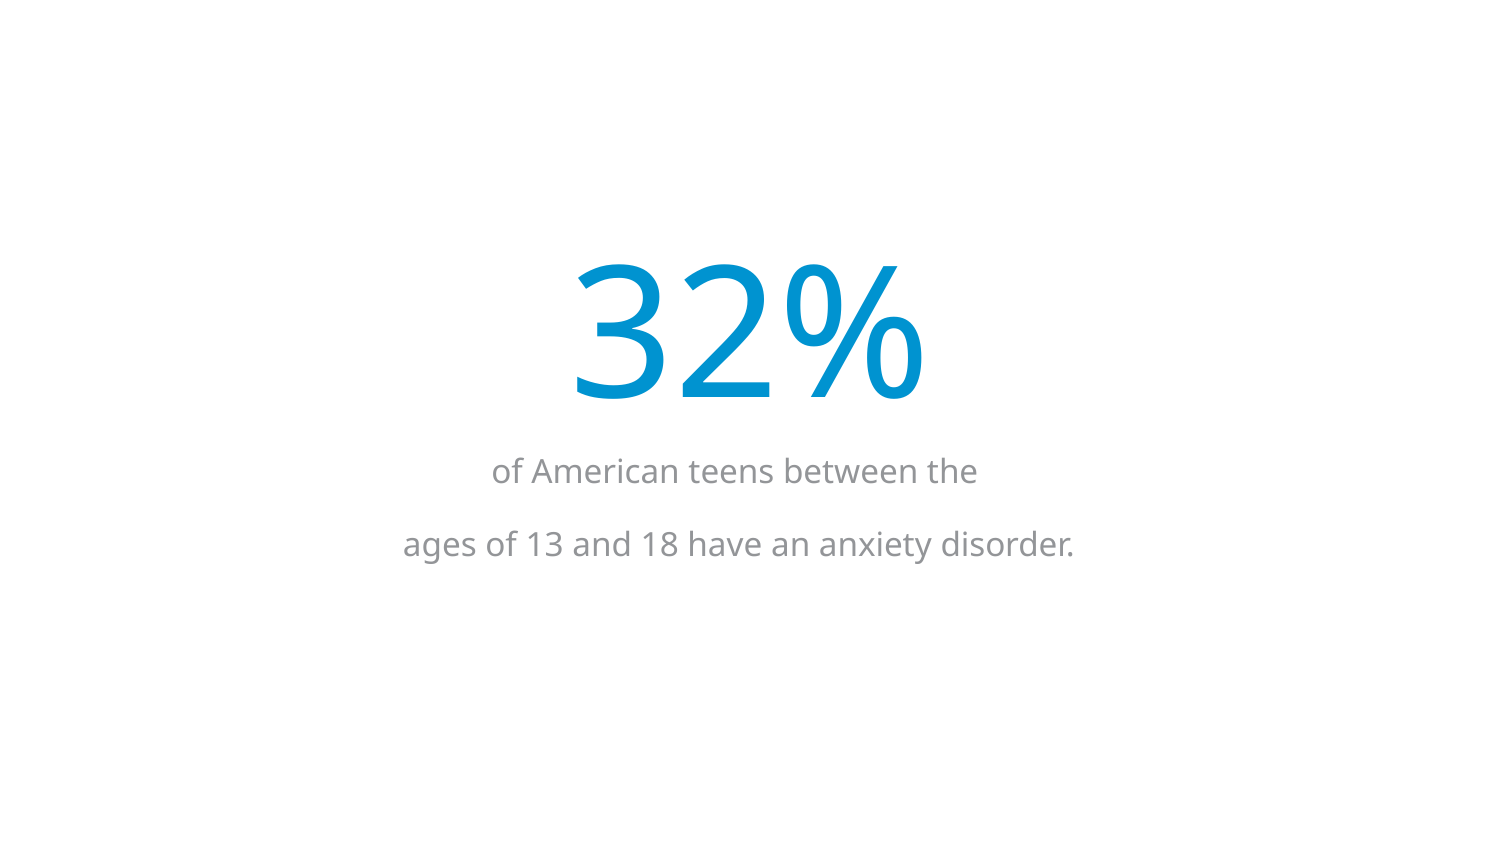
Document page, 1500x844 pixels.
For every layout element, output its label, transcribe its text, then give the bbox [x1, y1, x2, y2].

list of American teens between the ages of 13 and 18 have an anxiety disorder. [0, 434, 1373, 649]
title 32% [490, 127, 1010, 434]
